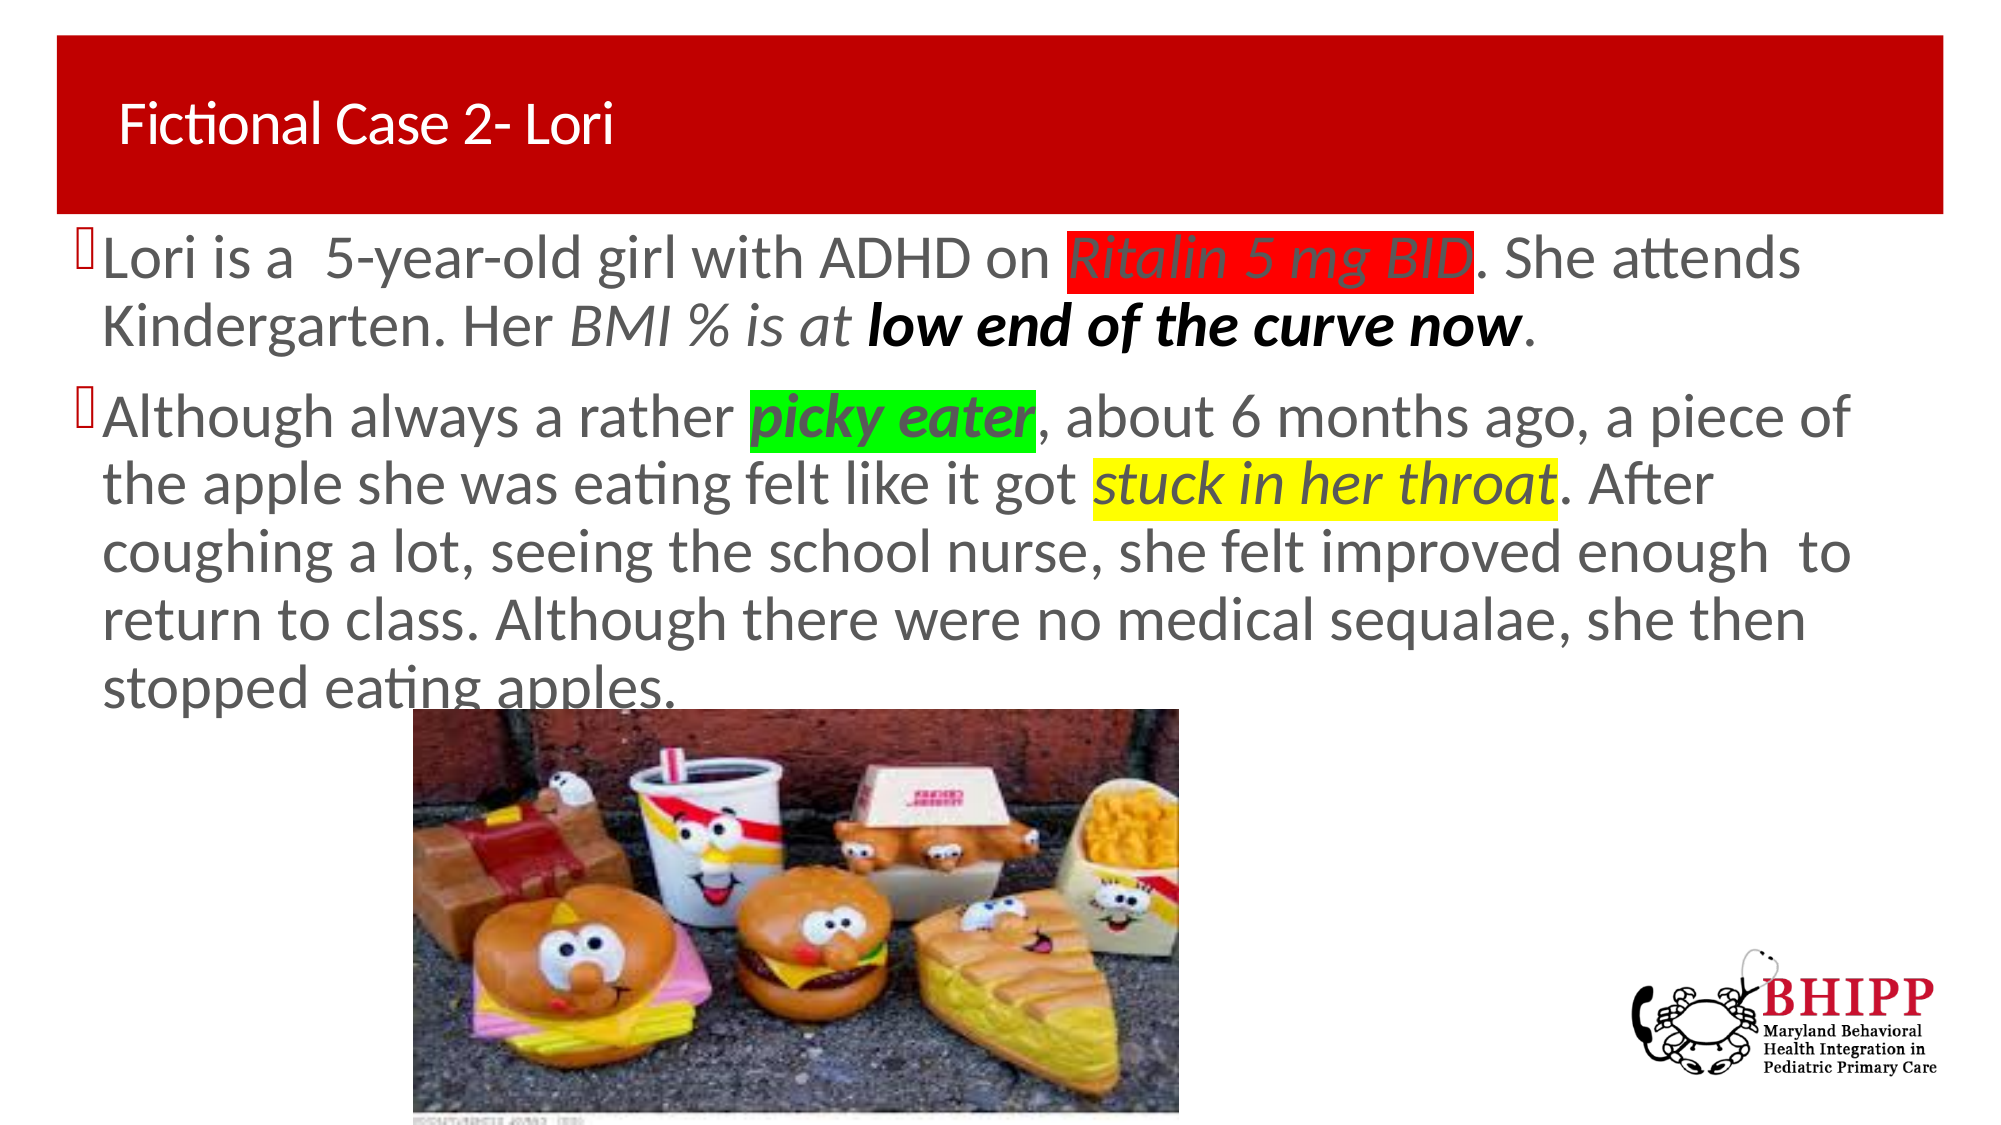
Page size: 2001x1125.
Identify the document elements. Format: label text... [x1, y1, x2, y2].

list Lori is a 5-year-old girl with ADHD on Ritalin 5 mg BID. She attends Kindergarten. Her BMI % is at low end of the curve now. Although always a rather picky eater, about 6 months ago, a piece of the apple she was eating felt like it got stuck in her throat. After coughing a lot, seeing the school nurse, she felt improved enough to return to class. Although there were no medical sequalae, she then stopped eating apples. [59, 215, 1897, 731]
title Fictional Case 2- Lori [103, 50, 1835, 200]
picture [1602, 921, 1964, 1103]
picture [412, 709, 1180, 1125]
